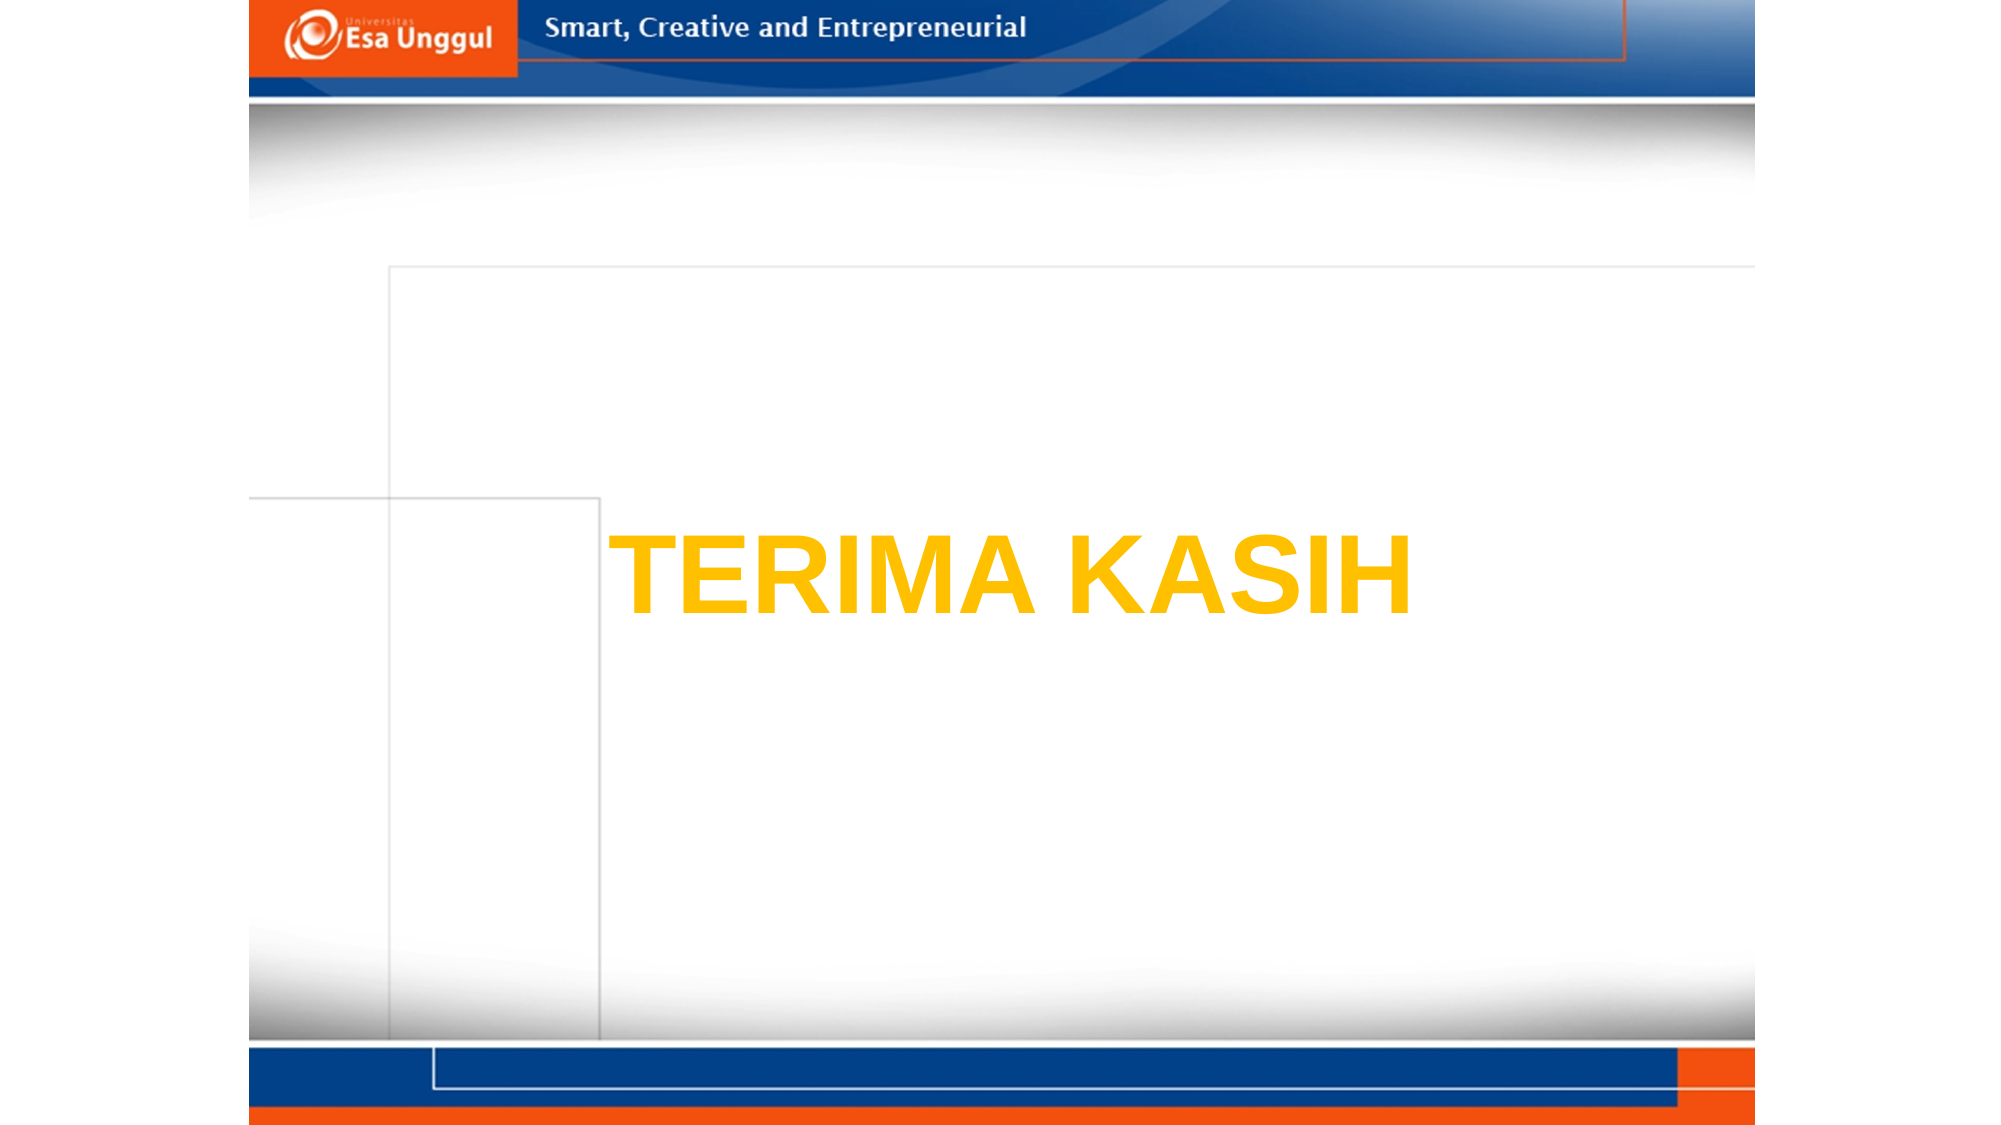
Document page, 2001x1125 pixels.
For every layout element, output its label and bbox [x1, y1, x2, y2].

picture [249, 0, 1755, 1125]
